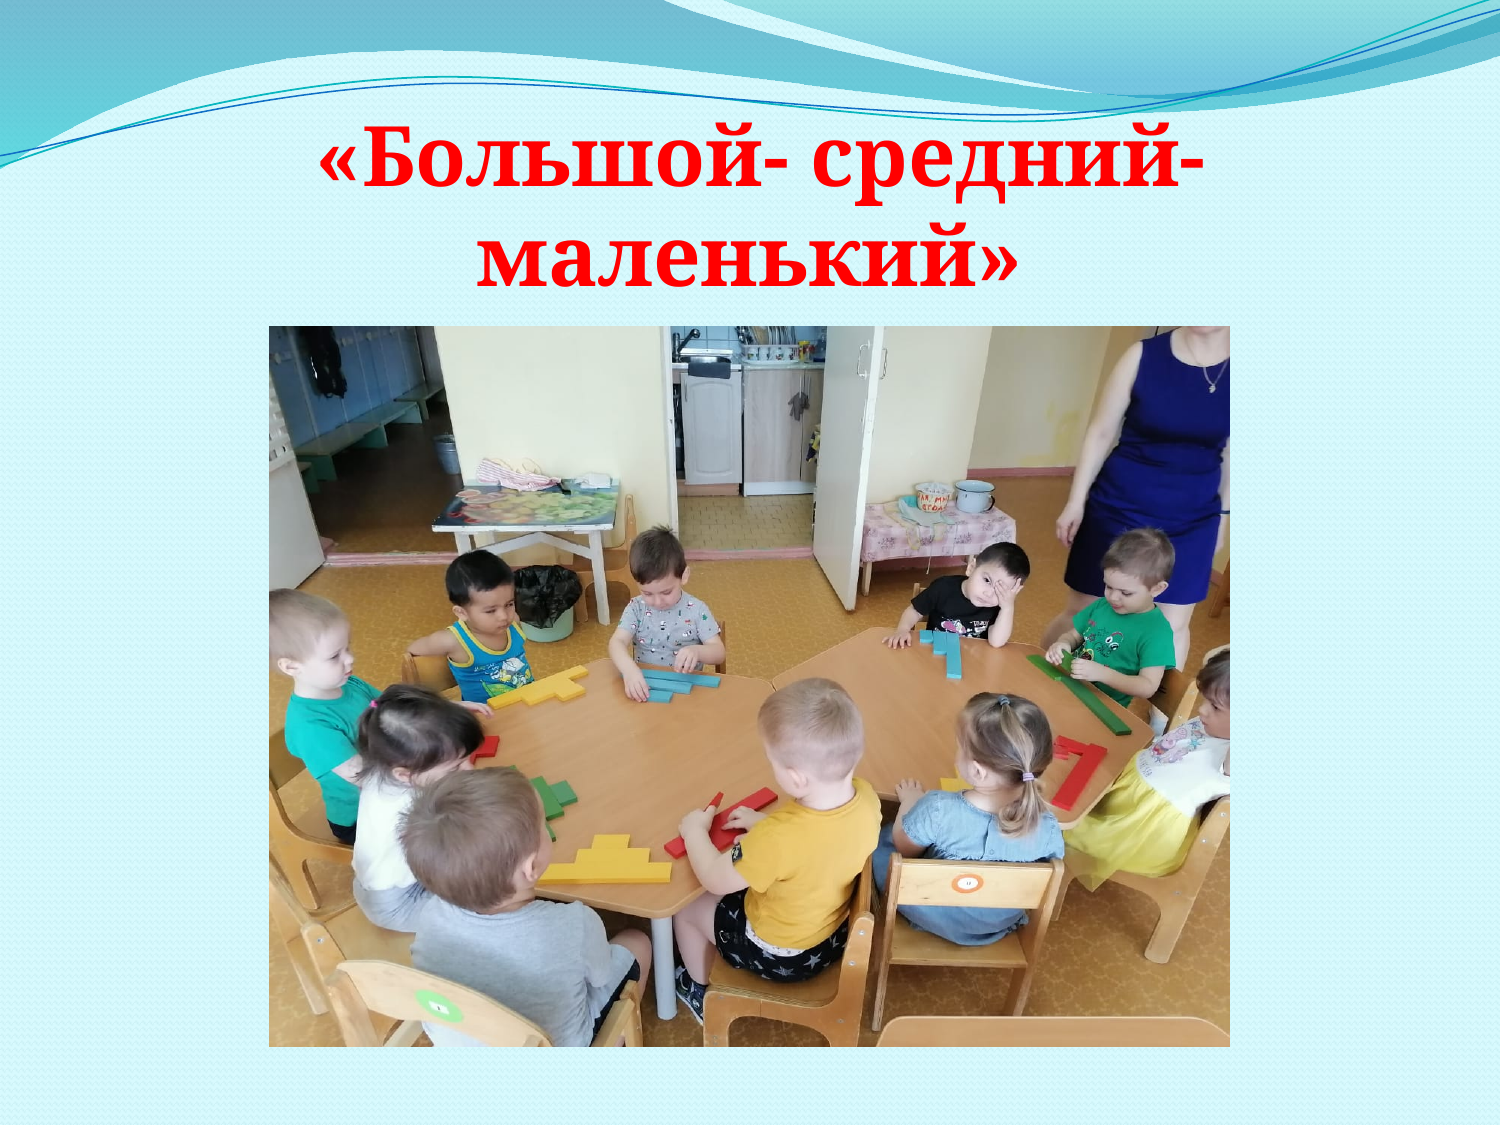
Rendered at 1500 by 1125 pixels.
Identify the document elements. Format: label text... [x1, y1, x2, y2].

title «Большой- средний- маленький» [75, 115, 1425, 303]
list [269, 326, 1231, 1047]
